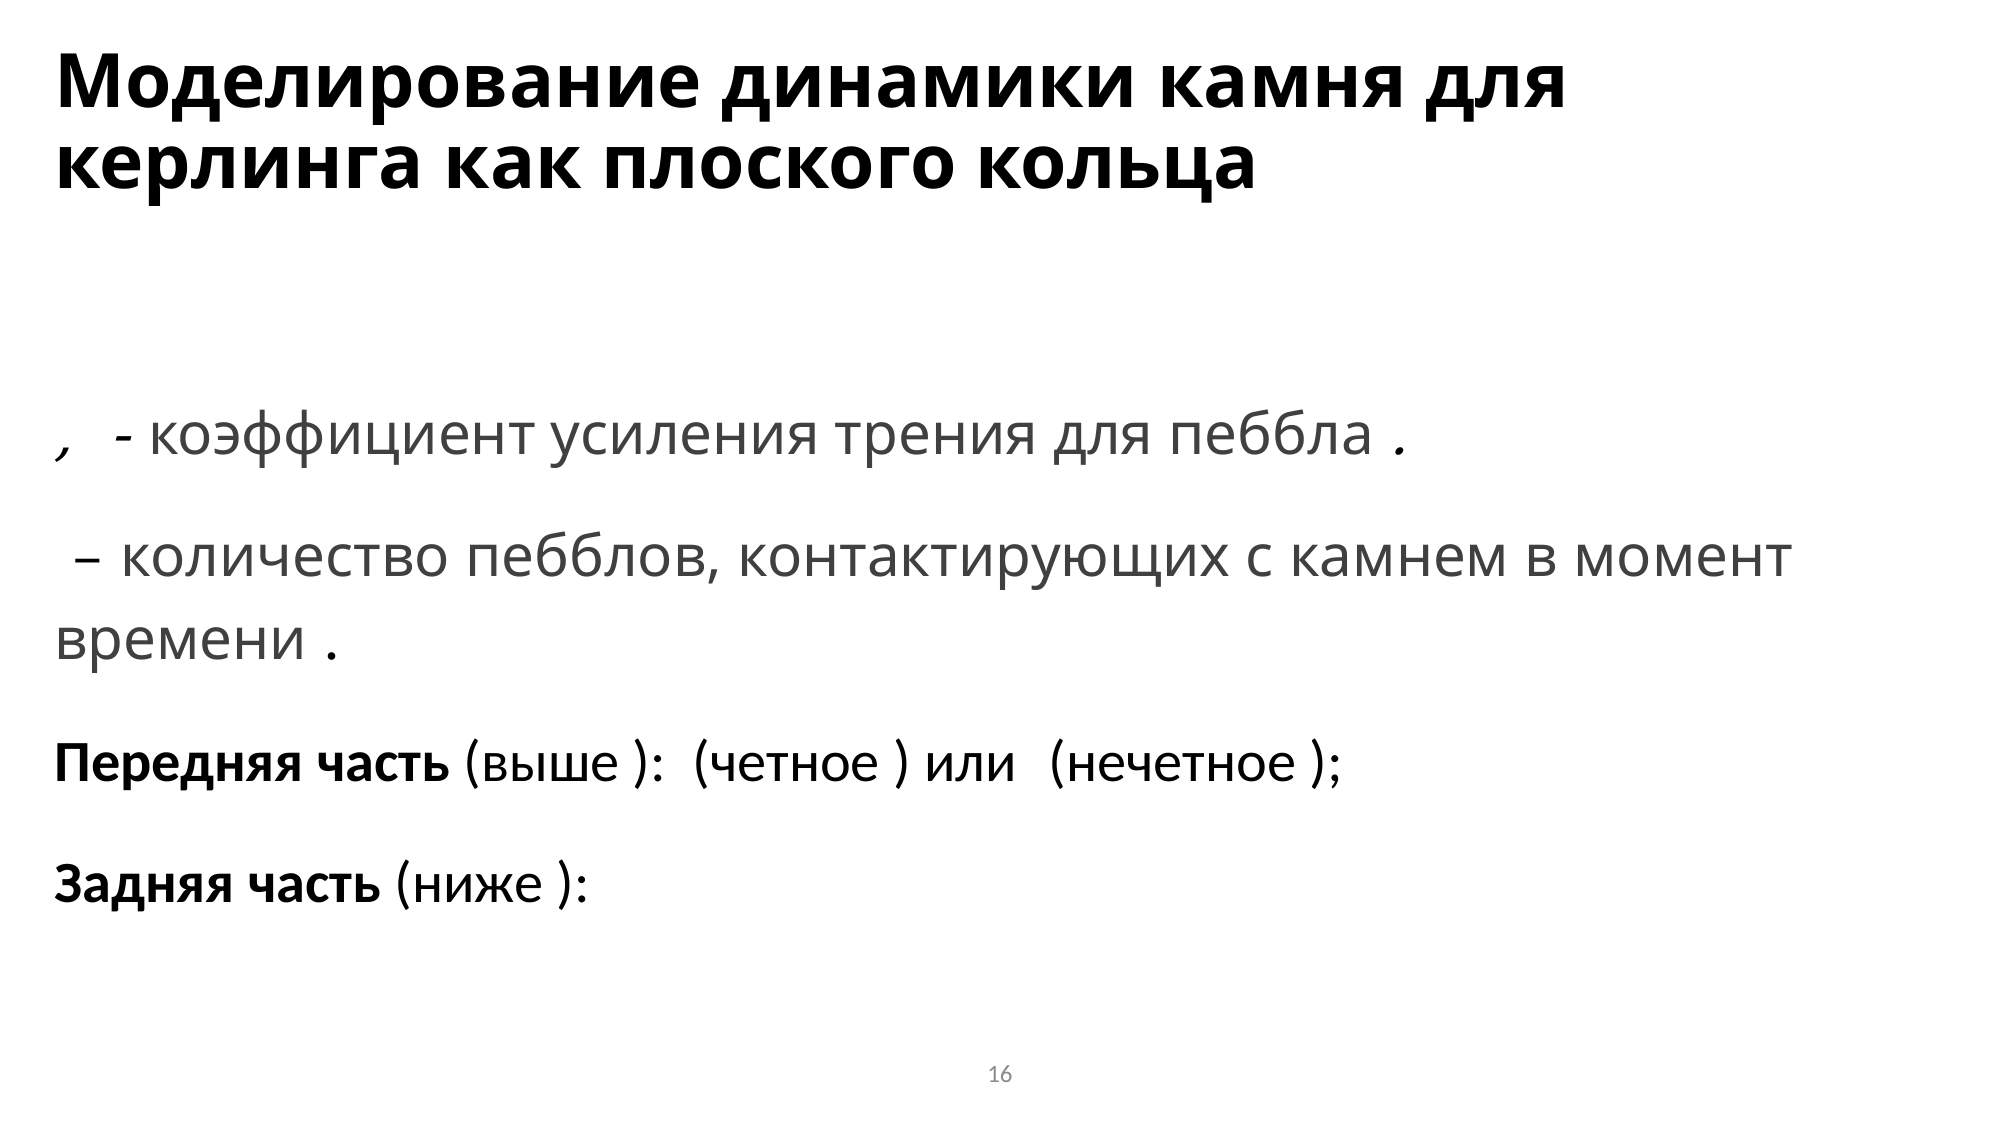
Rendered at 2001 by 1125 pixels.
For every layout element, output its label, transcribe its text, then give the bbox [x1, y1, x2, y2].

title Моделирование динамики камня для керлинга как плоского кольца [39, 10, 1887, 237]
slide_number 16 [0, 1042, 2000, 1103]
